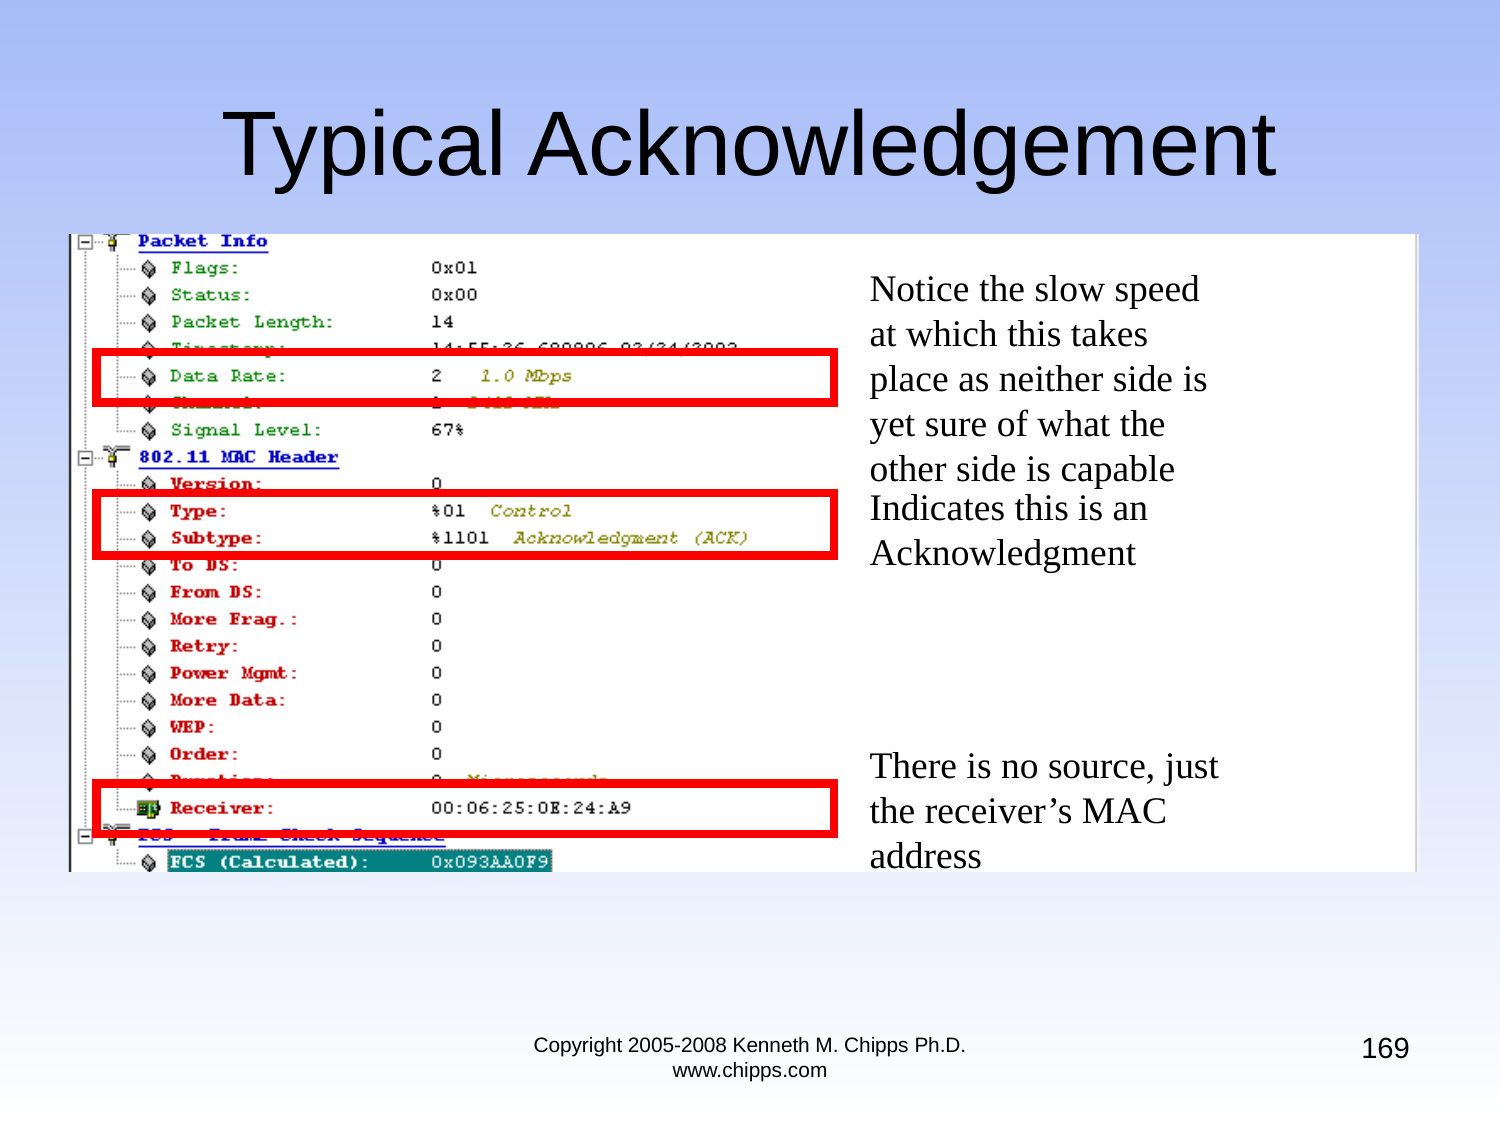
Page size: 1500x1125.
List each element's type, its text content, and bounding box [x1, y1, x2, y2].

slide_number 169 [1074, 1021, 1426, 1101]
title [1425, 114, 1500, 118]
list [68, 233, 1419, 872]
title Typical Acknowledgement [75, 45, 1425, 233]
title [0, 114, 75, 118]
footer Copyright 2005-2008 Kenneth M. Chipps Ph.D. www.chipps.com [449, 1024, 1051, 1103]
